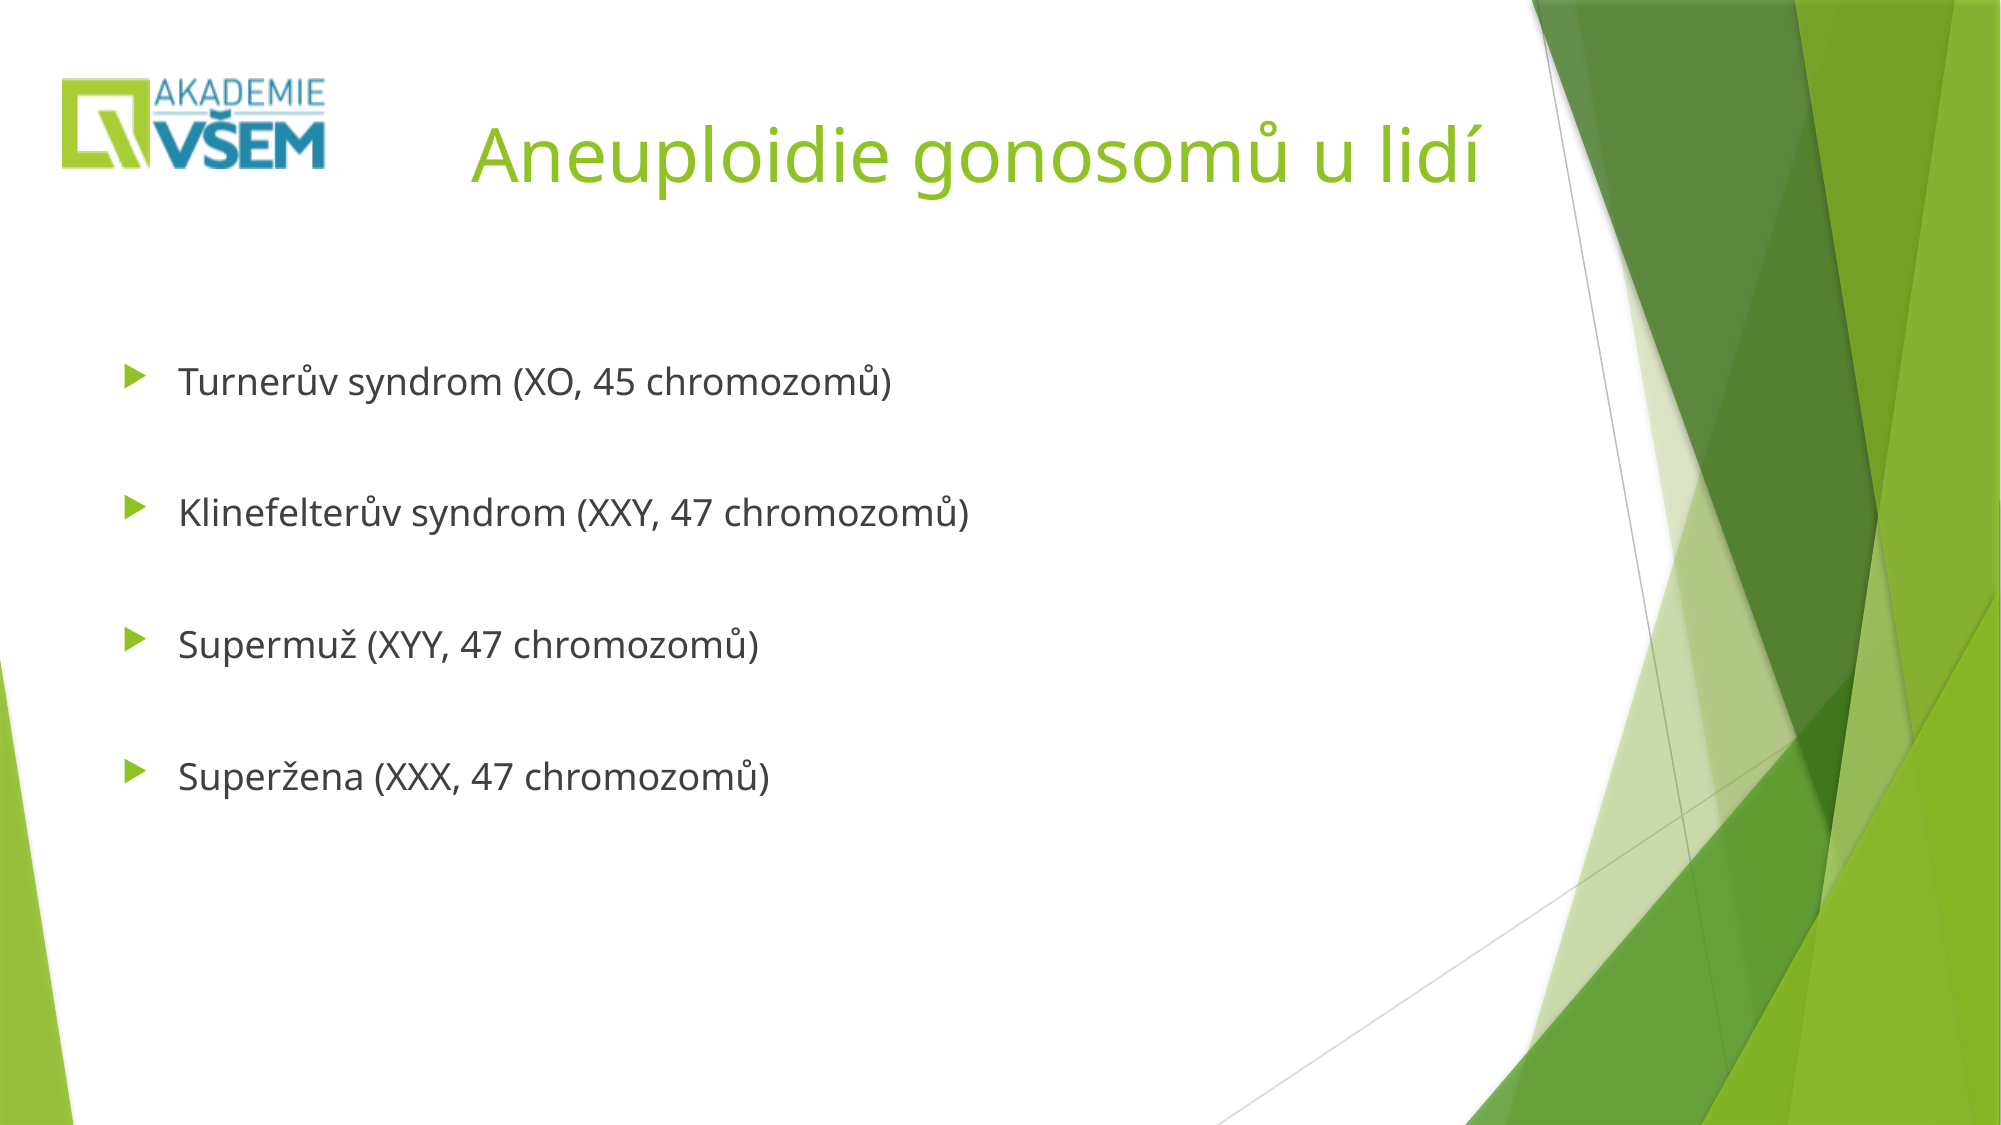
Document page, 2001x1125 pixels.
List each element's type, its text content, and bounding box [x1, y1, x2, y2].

title Aneuploidie gonosomů u lidí [456, 99, 1867, 317]
list Turnerův syndrom (XO, 45 chromozomů) Klinefelterův syndrom (XXY, 47 chromozomů) Supermuž (XYY, 47 chromozomů) Superžena (XXX, 47 chromozomů) [106, 350, 1518, 987]
picture [62, 74, 328, 170]
